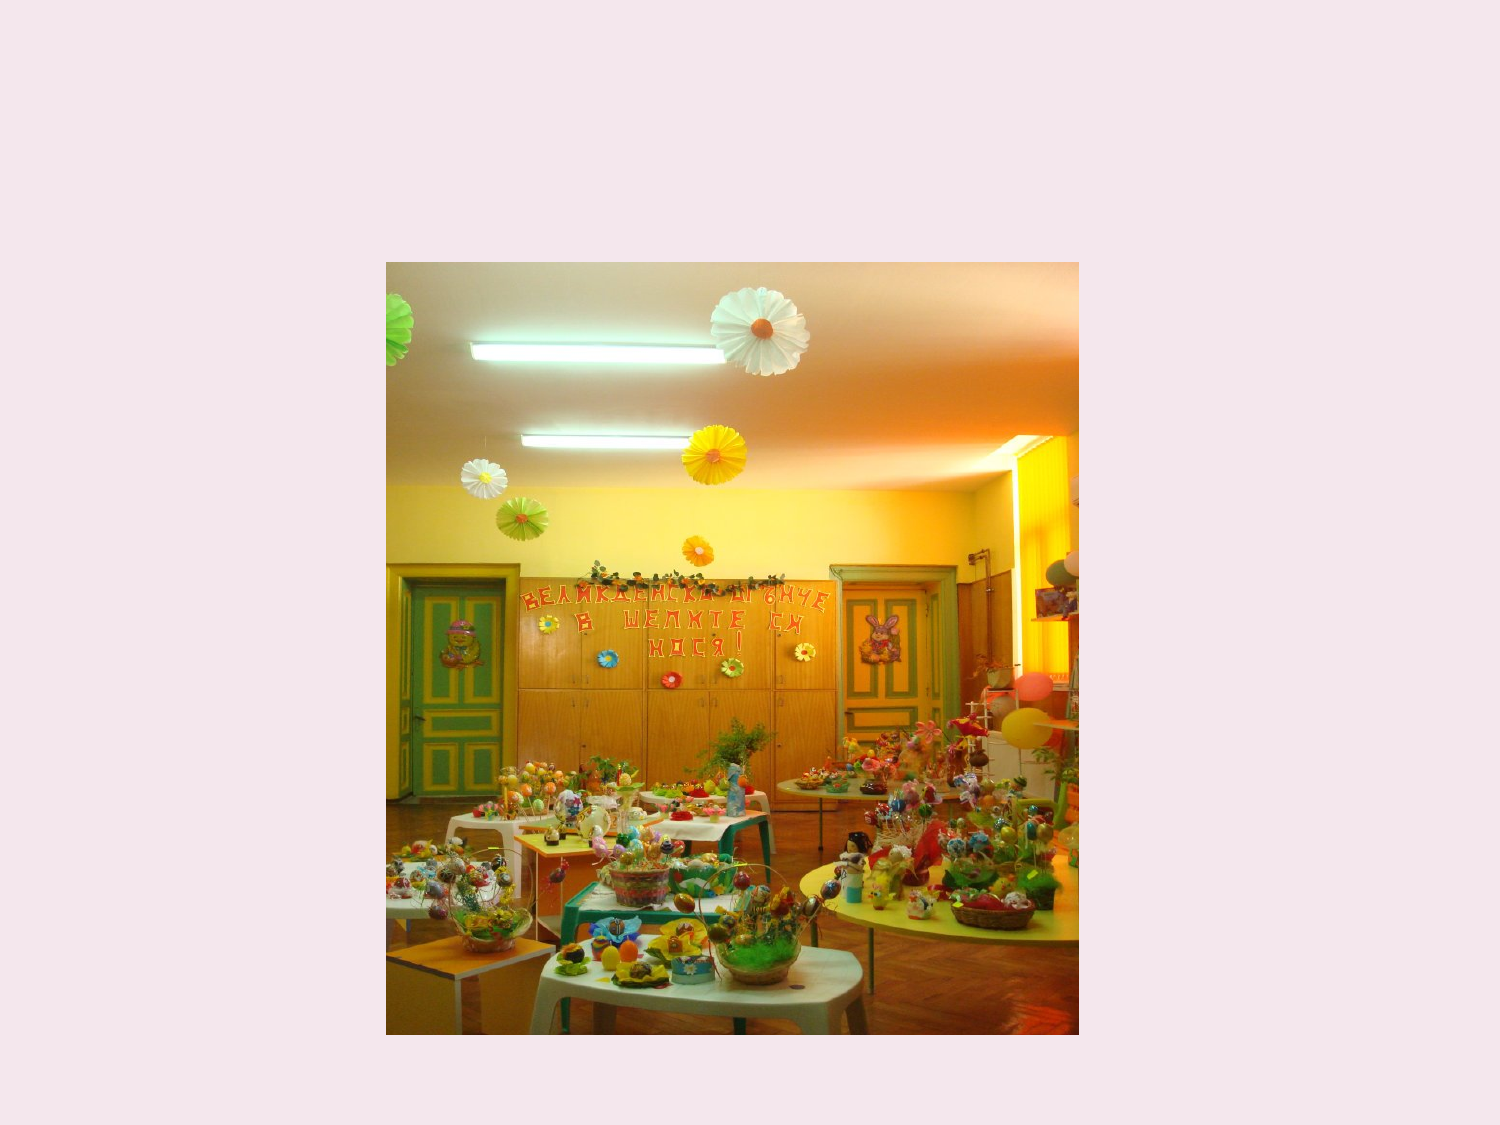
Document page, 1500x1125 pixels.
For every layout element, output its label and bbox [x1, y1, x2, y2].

list [386, 262, 1079, 1036]
